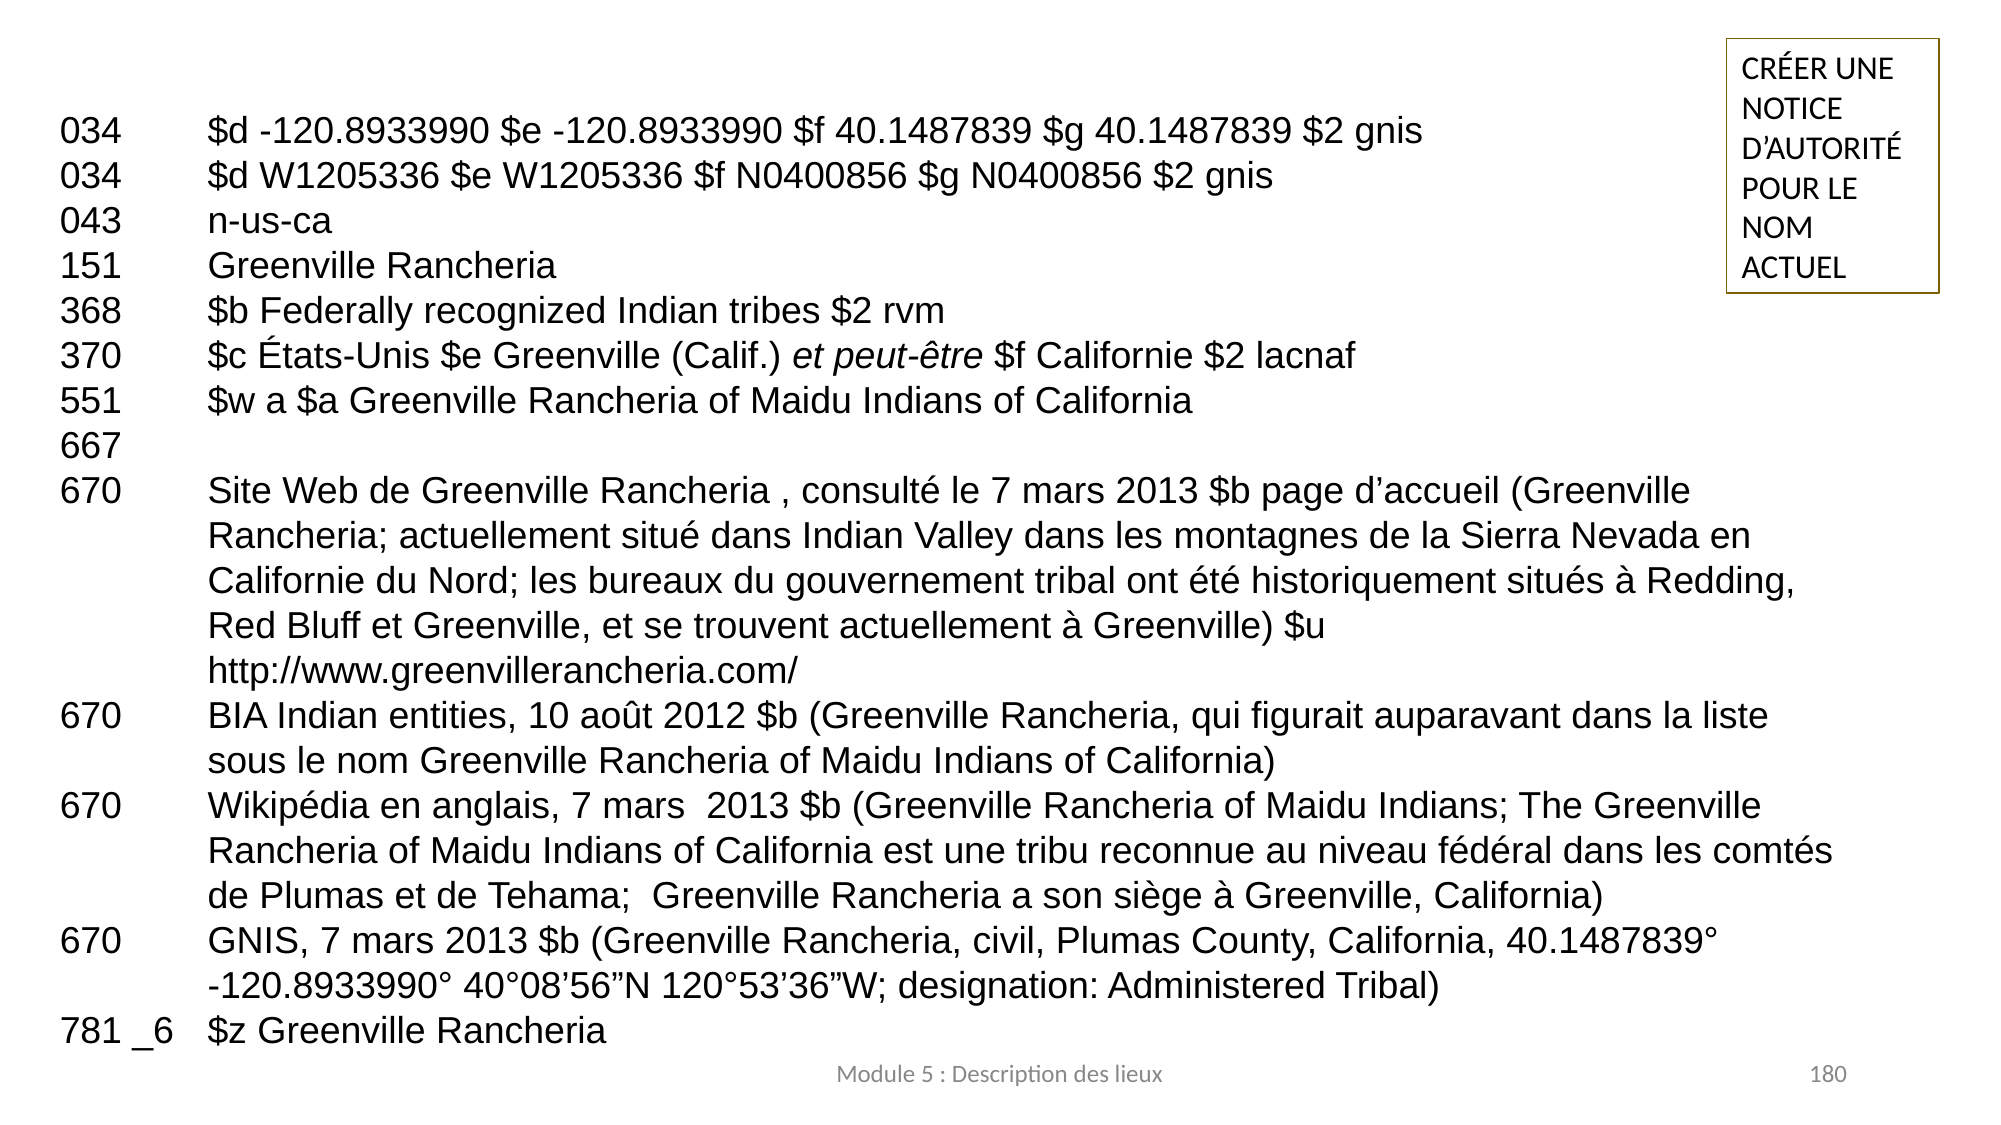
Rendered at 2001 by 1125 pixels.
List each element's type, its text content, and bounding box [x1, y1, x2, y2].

text_box CRÉER UNE NOTICE D’AUTORITÉ POUR LE NOM ACTUEL [1726, 38, 1940, 293]
slide_number 180 [1412, 1042, 1863, 1103]
footer Module 5 : Description des lieux [662, 1042, 1338, 1103]
text_box 034 $d ‐120.8933990 $e ‐120.8933990 $f 40.1487839 $g 40.1487839 $2 gnis 034 $d W1205336 $e W1205336 $f N0400856 $g N0400856 $2 gnis 043 n-us-ca 151 Greenville Rancheria 368 $b Federally recognized Indian tribes $2 rvm 370 $c États-Unis $e Greenville (Calif.) et peut-être $f Californie $2 lacnaf 551 $w a $a Greenville Rancheria of Maidu Indians of California 667 670 Site Web de Greenville Rancheria , consulté le 7 mars 2013 $b page d’accueil (Greenville Rancheria; actuellement situé dans Indian Valley dans les montagnes de la Sierra Nevada en Californie du Nord; les bureaux du gouvernement tribal ont été historiquement situés à Redding, Red Bluff et Greenville, et se trouvent actuellement à Greenville) $u http://www.greenvillerancheria.com/ 670 BIA Indian entities, 10 août 2012 $b (Greenville Rancheria, qui figurait auparavant dans la liste sous le nom Greenville Rancheria of Maidu Indians of California) 670 Wikipédia en anglais, 7 mars 2013 $b (Greenville Rancheria of Maidu Indians; The Greenville Rancheria of Maidu Indians of California est une tribu reconnue au niveau fédéral dans les comtés de Plumas et de Tehama; Greenville Rancheria a son siège à Greenville, California) 670 GNIS, 7 mars 2013 $b (Greenville Rancheria, civil, Plumas County, California, 40.1487839° -120.8933990° 40°08’56”N 120°53’36”W; designation: Administered Tribal) 781 _6 $z Greenville Rancheria [44, 98, 1869, 1089]
